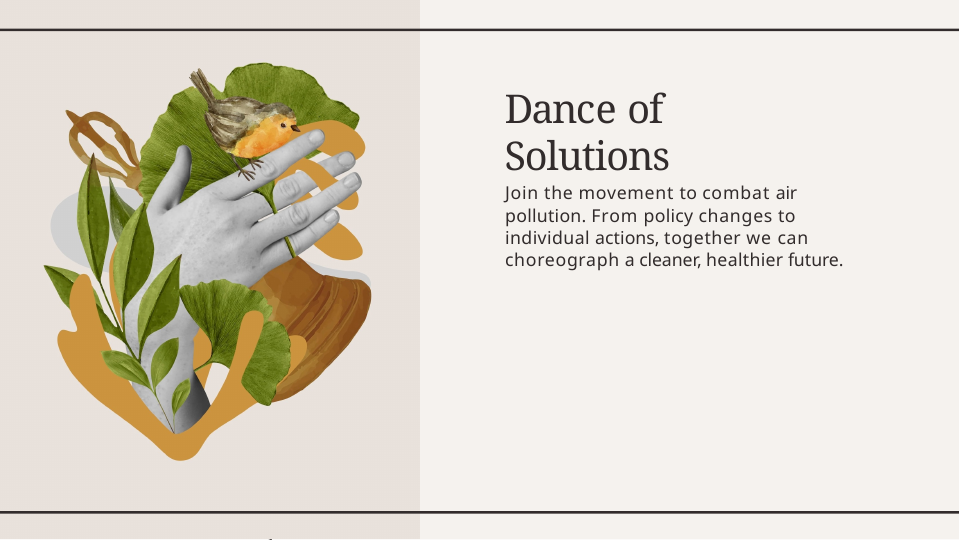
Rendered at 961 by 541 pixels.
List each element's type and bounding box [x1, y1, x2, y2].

text_box [0, 0, 960, 541]
